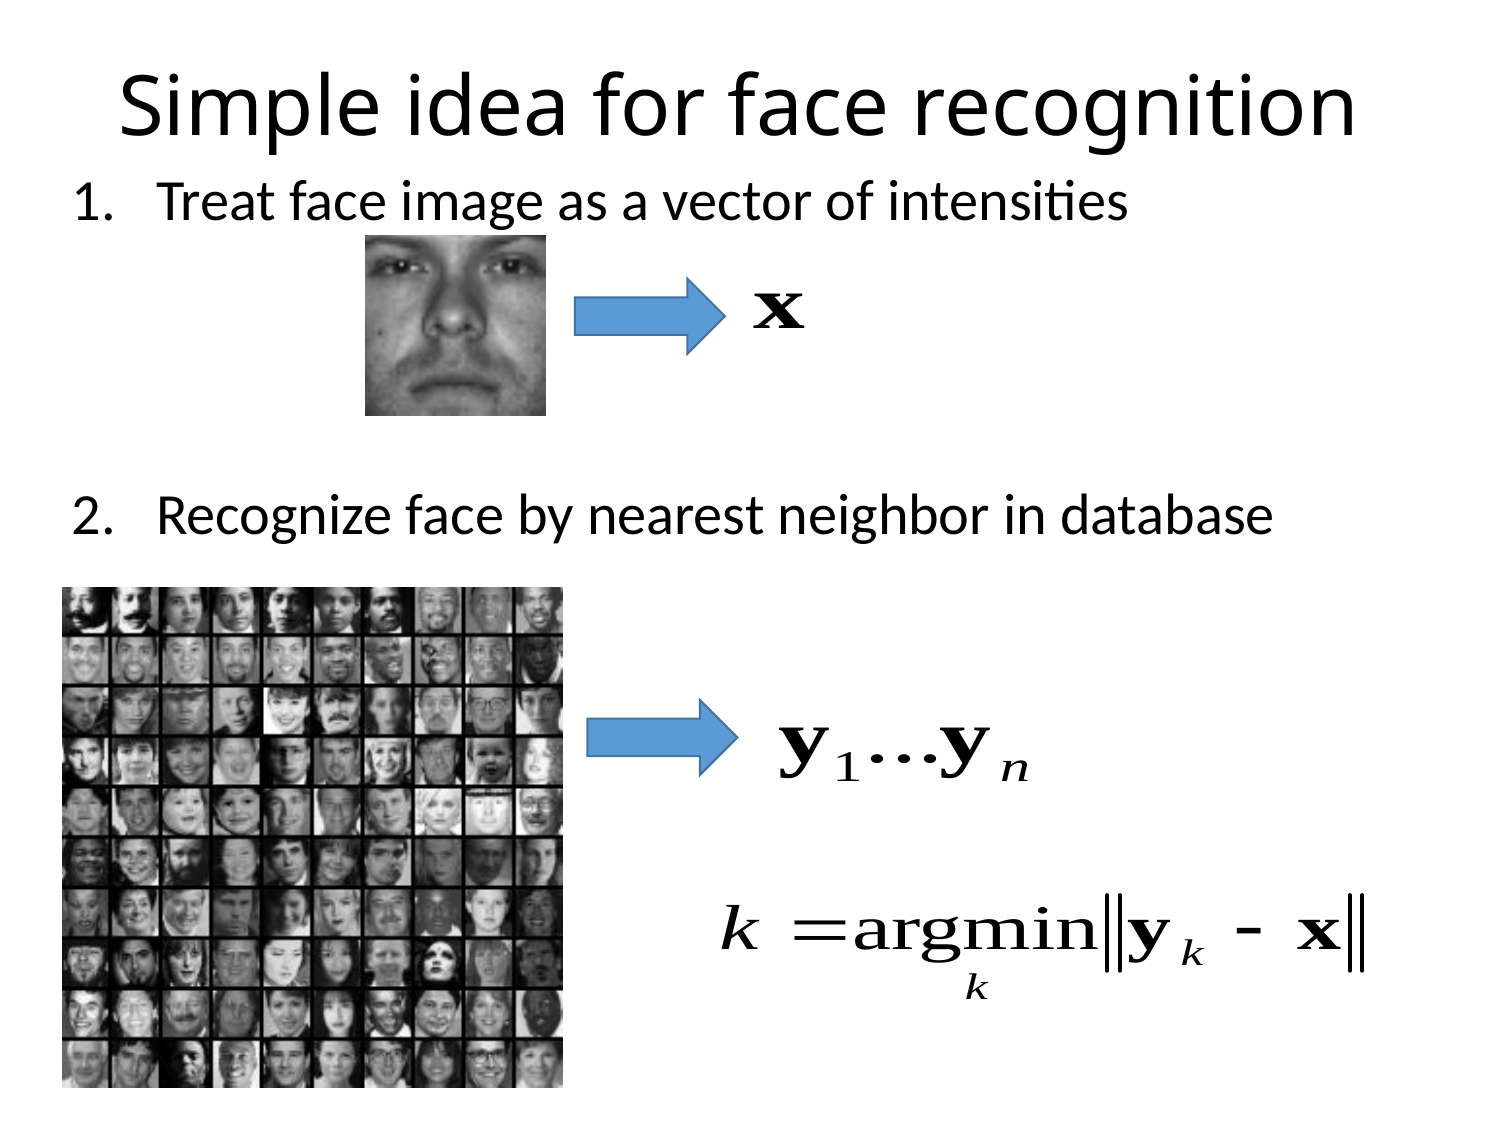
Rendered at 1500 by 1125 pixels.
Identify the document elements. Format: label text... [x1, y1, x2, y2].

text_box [705, 880, 1381, 1013]
list Treat face image as a vector of intensities Recognize face by nearest neighbor in database [56, 162, 1457, 1005]
picture [365, 235, 546, 416]
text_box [762, 687, 1048, 800]
text_box [586, 697, 739, 778]
picture [62, 587, 563, 1088]
title Simple idea for face recognition [103, 0, 1397, 162]
text_box [573, 276, 727, 357]
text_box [737, 278, 824, 342]
